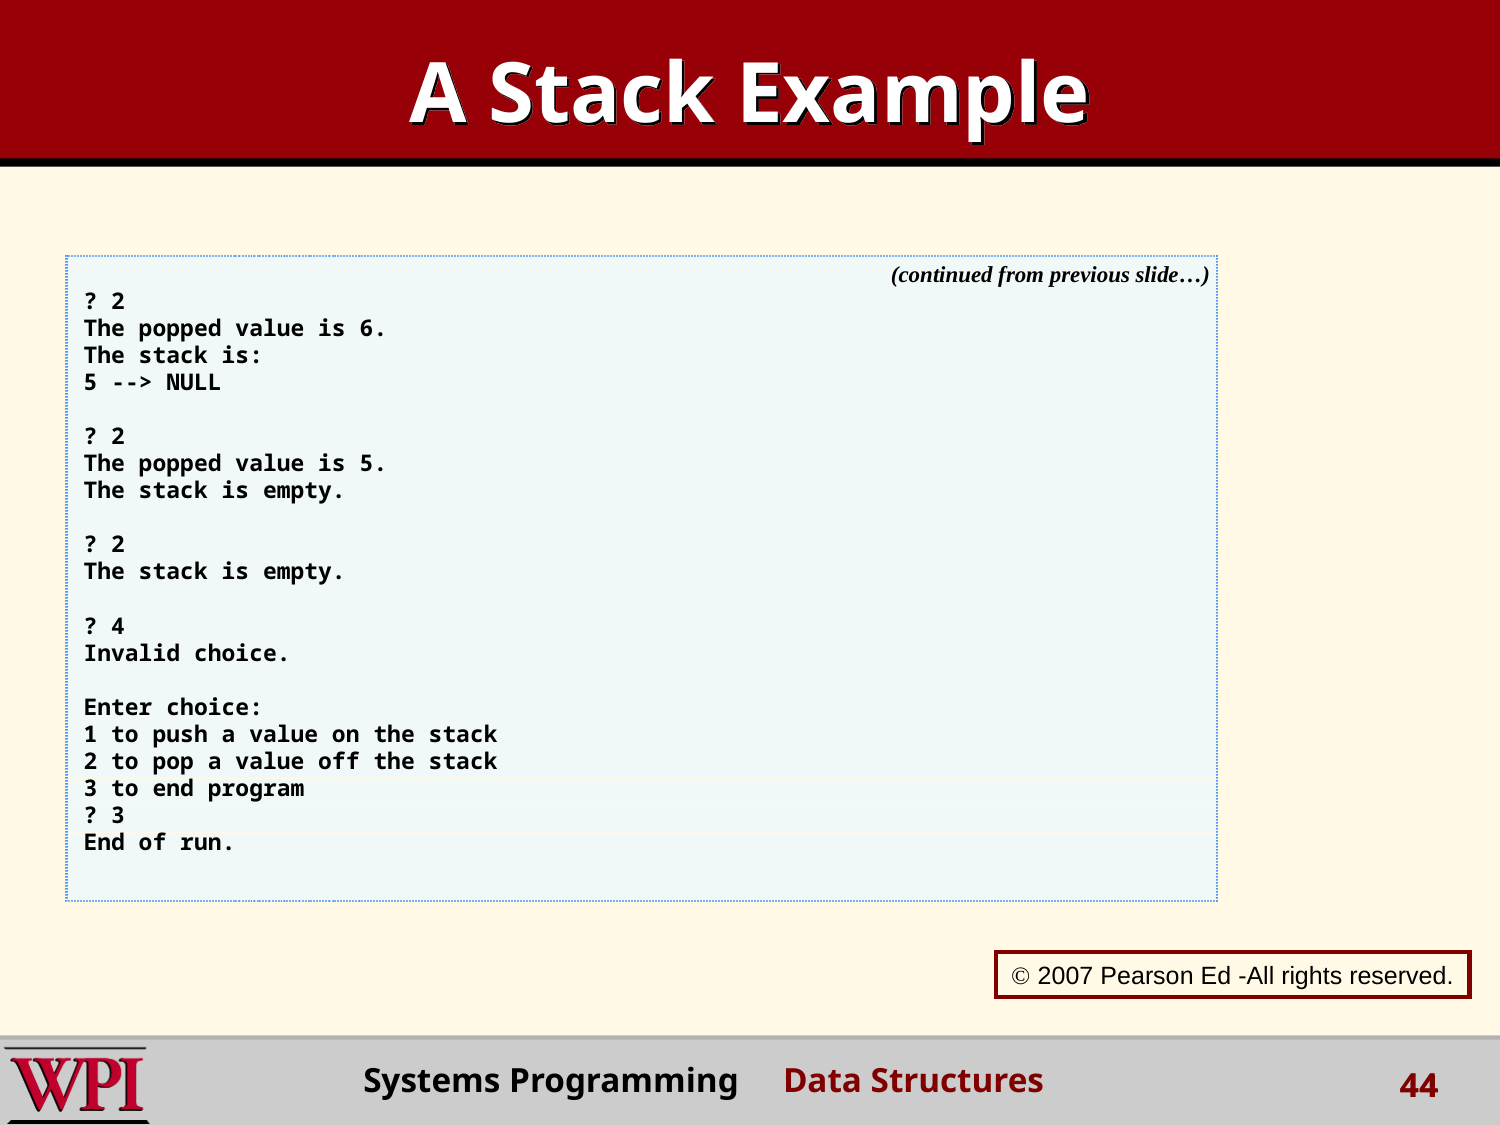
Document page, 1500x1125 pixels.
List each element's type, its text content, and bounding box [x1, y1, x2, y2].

text_box A Stack Example [29, 18, 1471, 149]
text_box  2007 Pearson Ed -All rights reserved. [996, 952, 1470, 997]
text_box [64, 255, 1219, 932]
picture [0, 167, 1500, 1035]
picture [0, 0, 1500, 158]
picture [0, 1040, 1500, 1125]
footer Systems Programming Data Structures [348, 1051, 1188, 1118]
slide_number 44 [1344, 1056, 1495, 1107]
